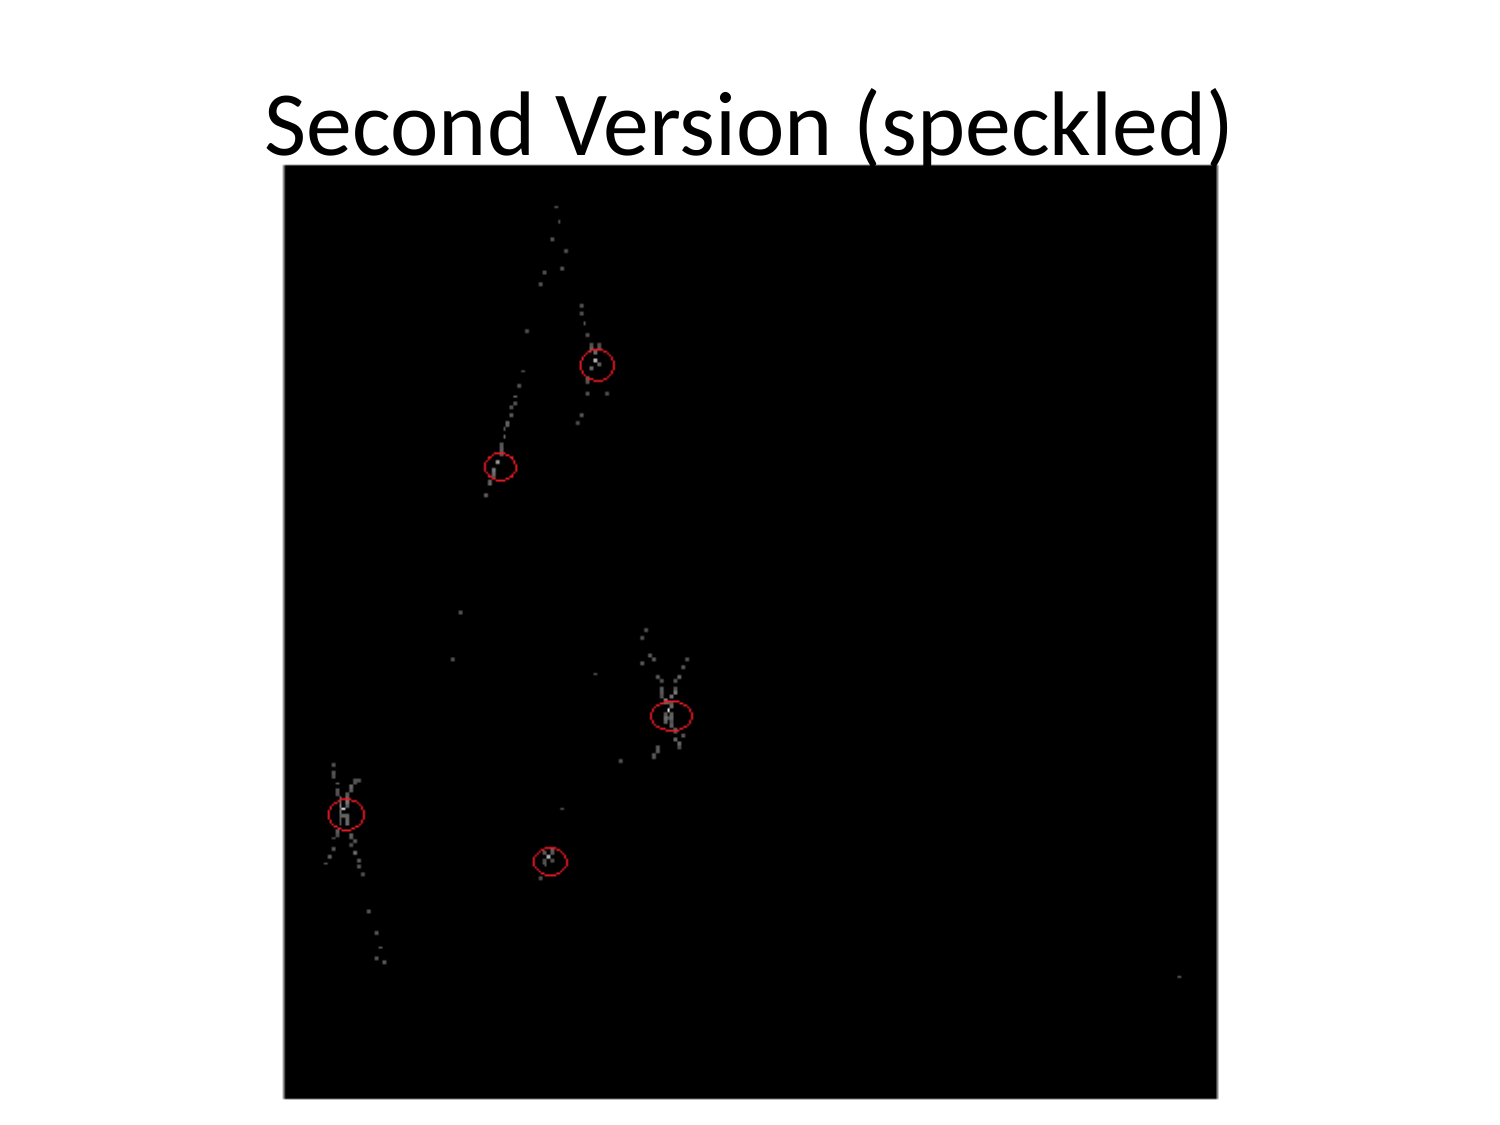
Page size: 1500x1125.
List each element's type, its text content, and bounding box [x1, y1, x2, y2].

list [237, 136, 1251, 1125]
title Second Version (speckled) [75, 24, 1425, 213]
